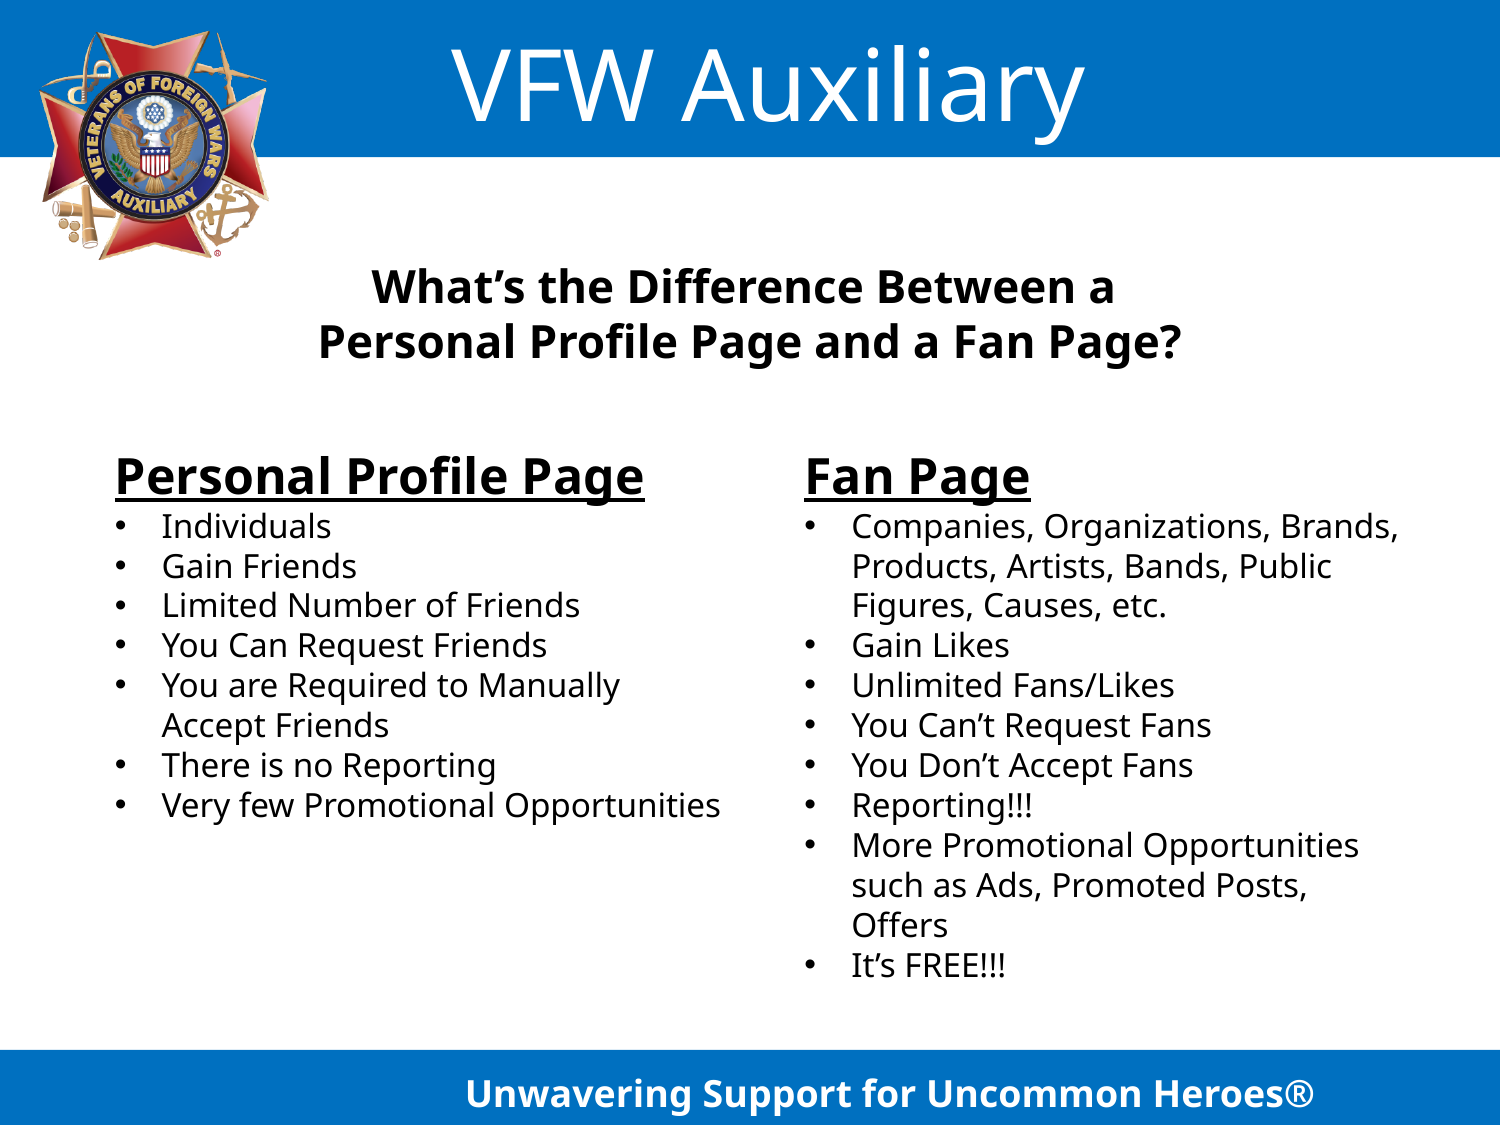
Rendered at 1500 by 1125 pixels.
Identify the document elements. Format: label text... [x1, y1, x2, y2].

picture [31, 14, 279, 249]
text_box Fan Page Companies, Organizations, Brands, Products, Artists, Bands, Public Figures, Causes, etc. Gain Likes Unlimited Fans/Likes You Can’t Request Fans You Don’t Accept Fans Reporting!!! More Promotional Opportunities such as Ads, Promoted Posts, Offers It’s FREE!!! [789, 437, 1428, 992]
text_box Personal Profile Page Individuals Gain Friends Limited Number of Friends You Can Request Friends You are Required to Manually Accept Friends There is no Reporting Very few Promotional Opportunities [99, 437, 738, 832]
text_box What’s the Difference Between a Personal Profile Page and a Fan Page? [0, 249, 1500, 375]
